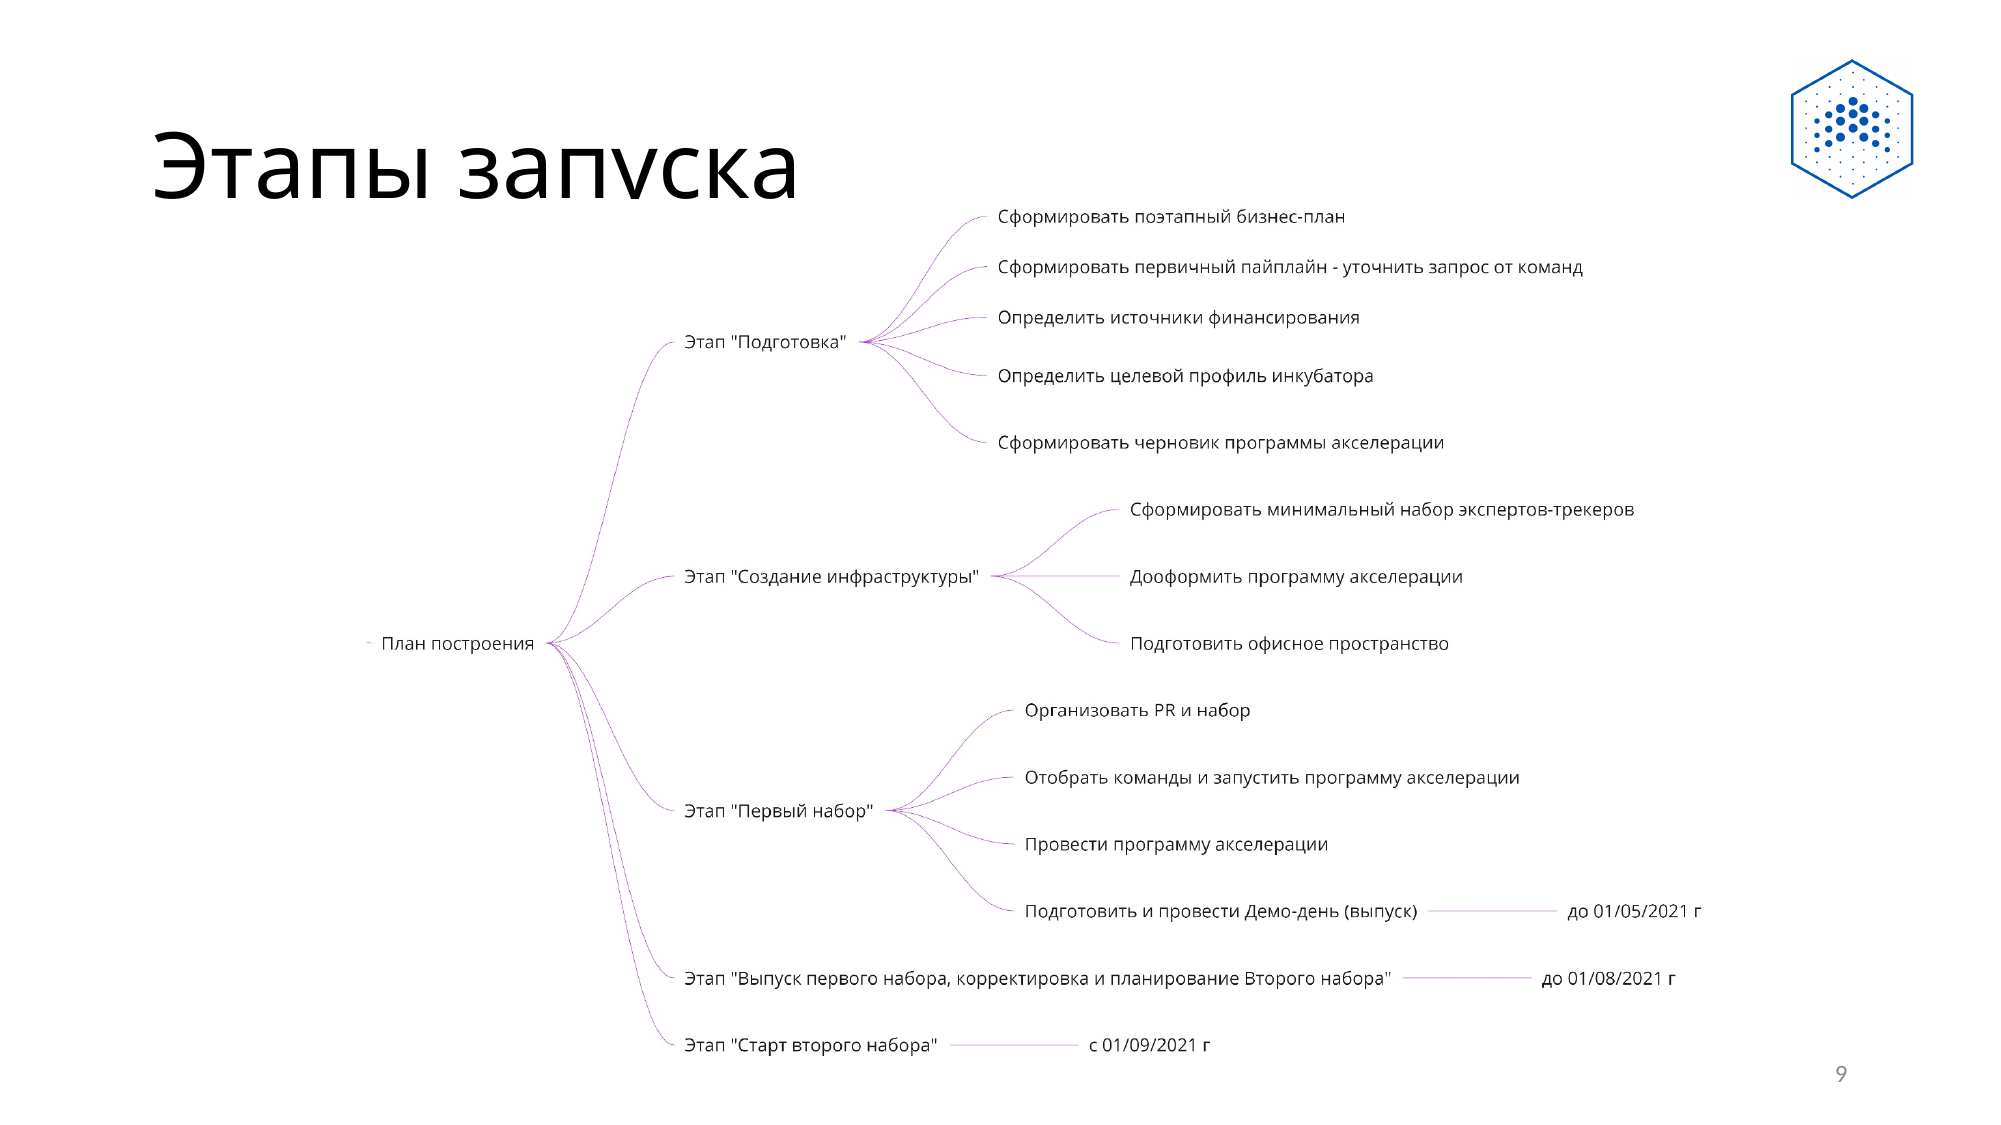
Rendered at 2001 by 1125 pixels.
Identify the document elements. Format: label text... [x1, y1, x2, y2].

slide_number 9 [1412, 1042, 1863, 1103]
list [366, 199, 1740, 1067]
title Этапы запуска [137, 59, 1863, 278]
picture [1863, 59, 1914, 200]
